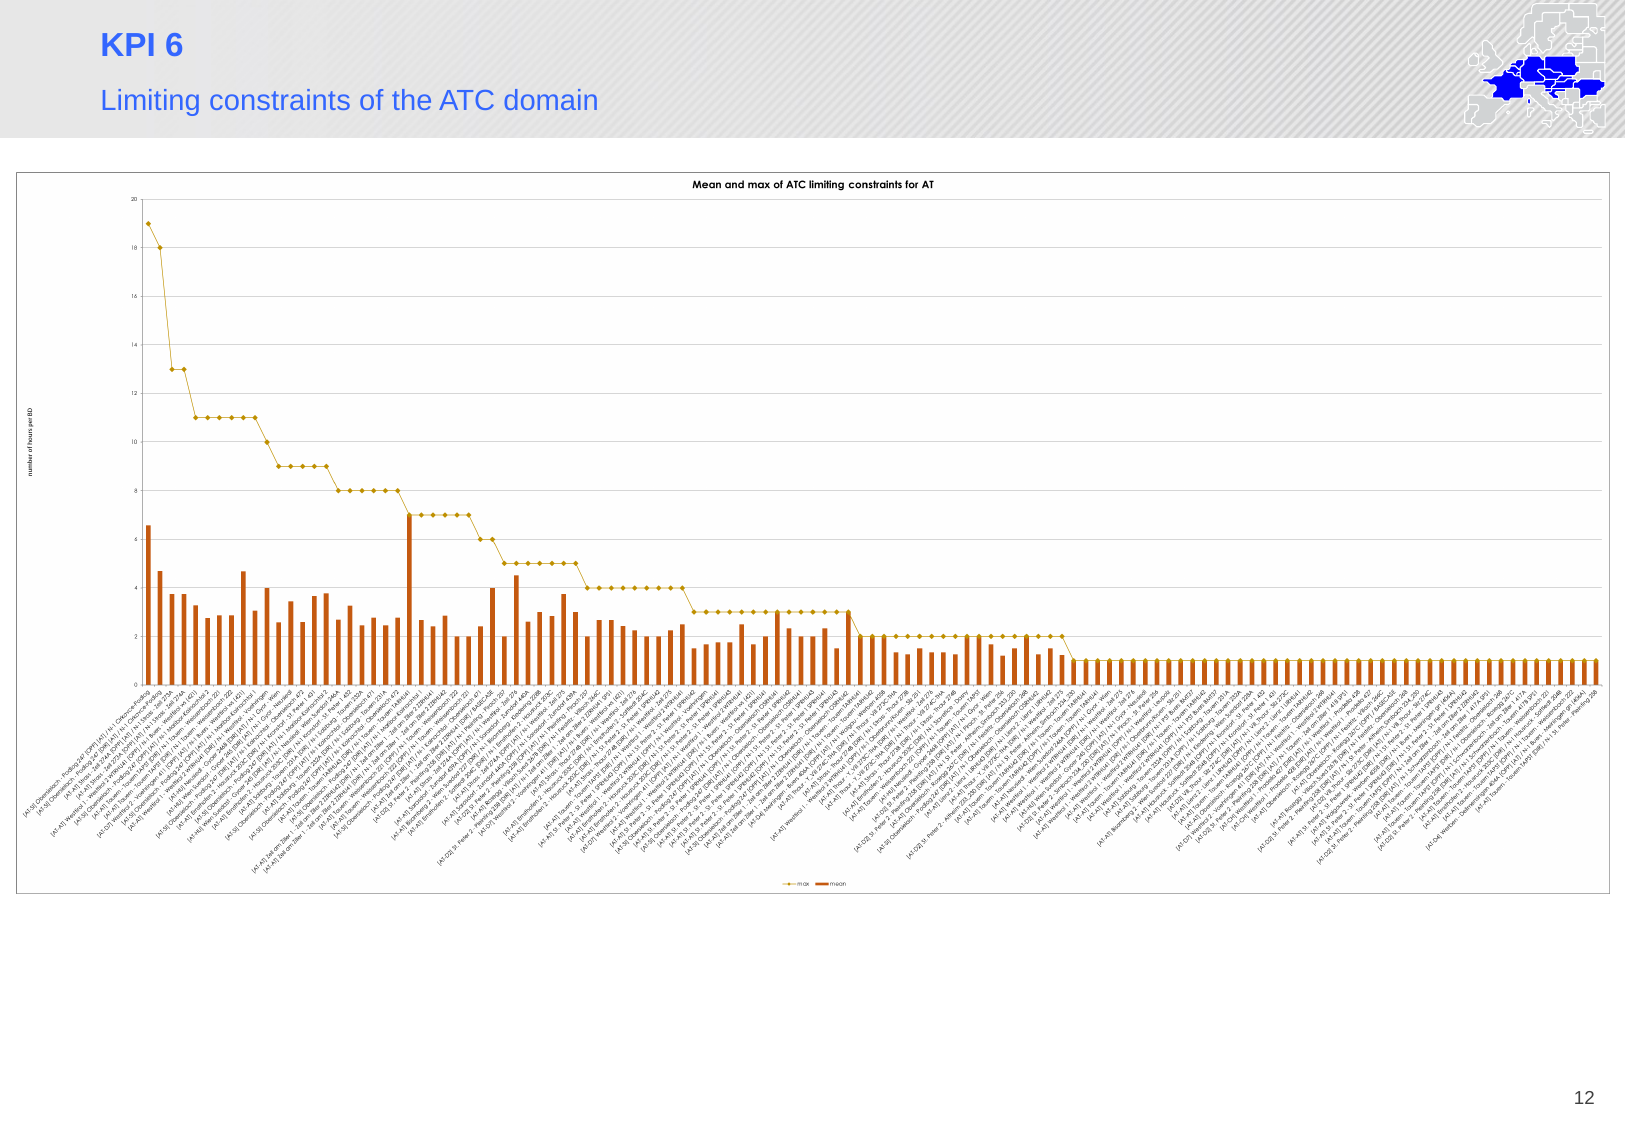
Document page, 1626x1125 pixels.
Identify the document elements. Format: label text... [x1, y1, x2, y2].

title KPI 6 [88, 17, 1245, 73]
picture [16, 172, 1611, 894]
list Limiting constraints of the ATC domain​ [88, 75, 1506, 136]
slide_number 12 [1500, 1074, 1610, 1120]
picture [0, 0, 1625, 138]
